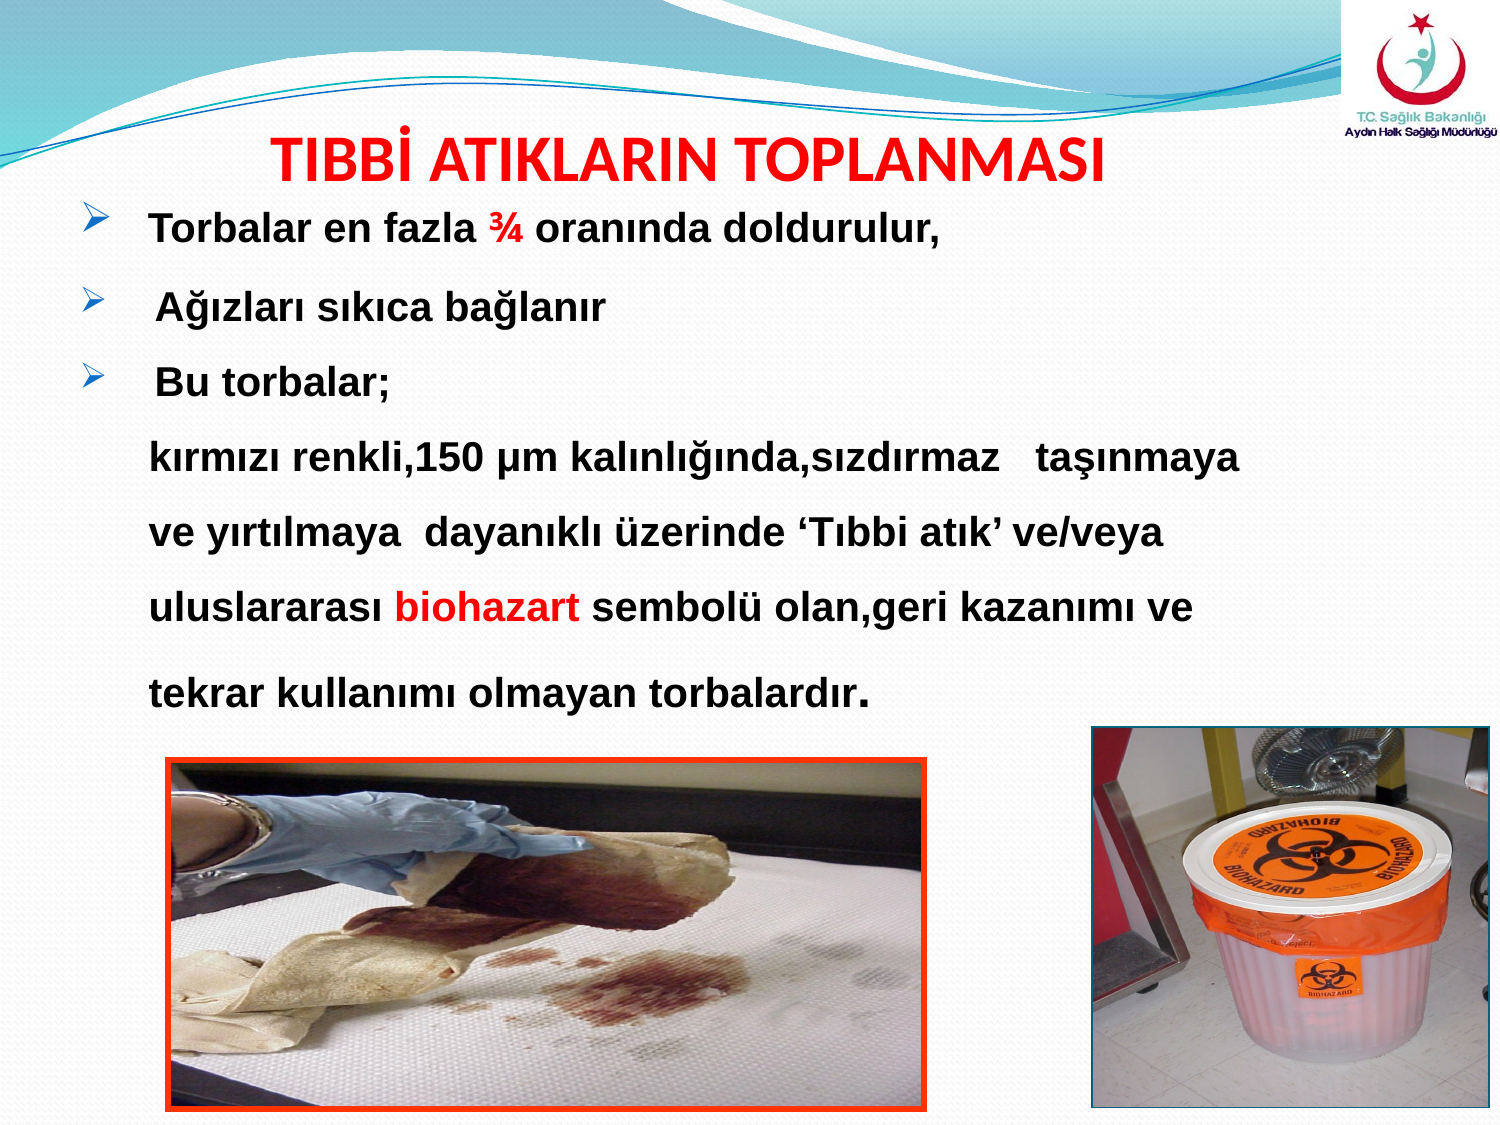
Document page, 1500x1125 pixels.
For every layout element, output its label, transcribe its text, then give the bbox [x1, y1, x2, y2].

picture [170, 763, 922, 1107]
picture [1094, 729, 1487, 1106]
title TIBBİ ATIKLARIN TOPLANMASI [13, 42, 1365, 184]
picture [1341, 0, 1500, 138]
list Torbalar en fazla ¾ oranında doldurulur, Ağızları sıkıca bağlanır Bu torbalar; kırmızı renkli,150 μm kalınlığında,sızdırmaz taşınmaya ve yırtılmaya dayanıklı üzerinde ‘Tıbbi atık’ ve/veya uluslararası biohazart sembolü olan,geri kazanımı ve tekrar kullanımı olmayan torbalardır. [0, 184, 1500, 894]
